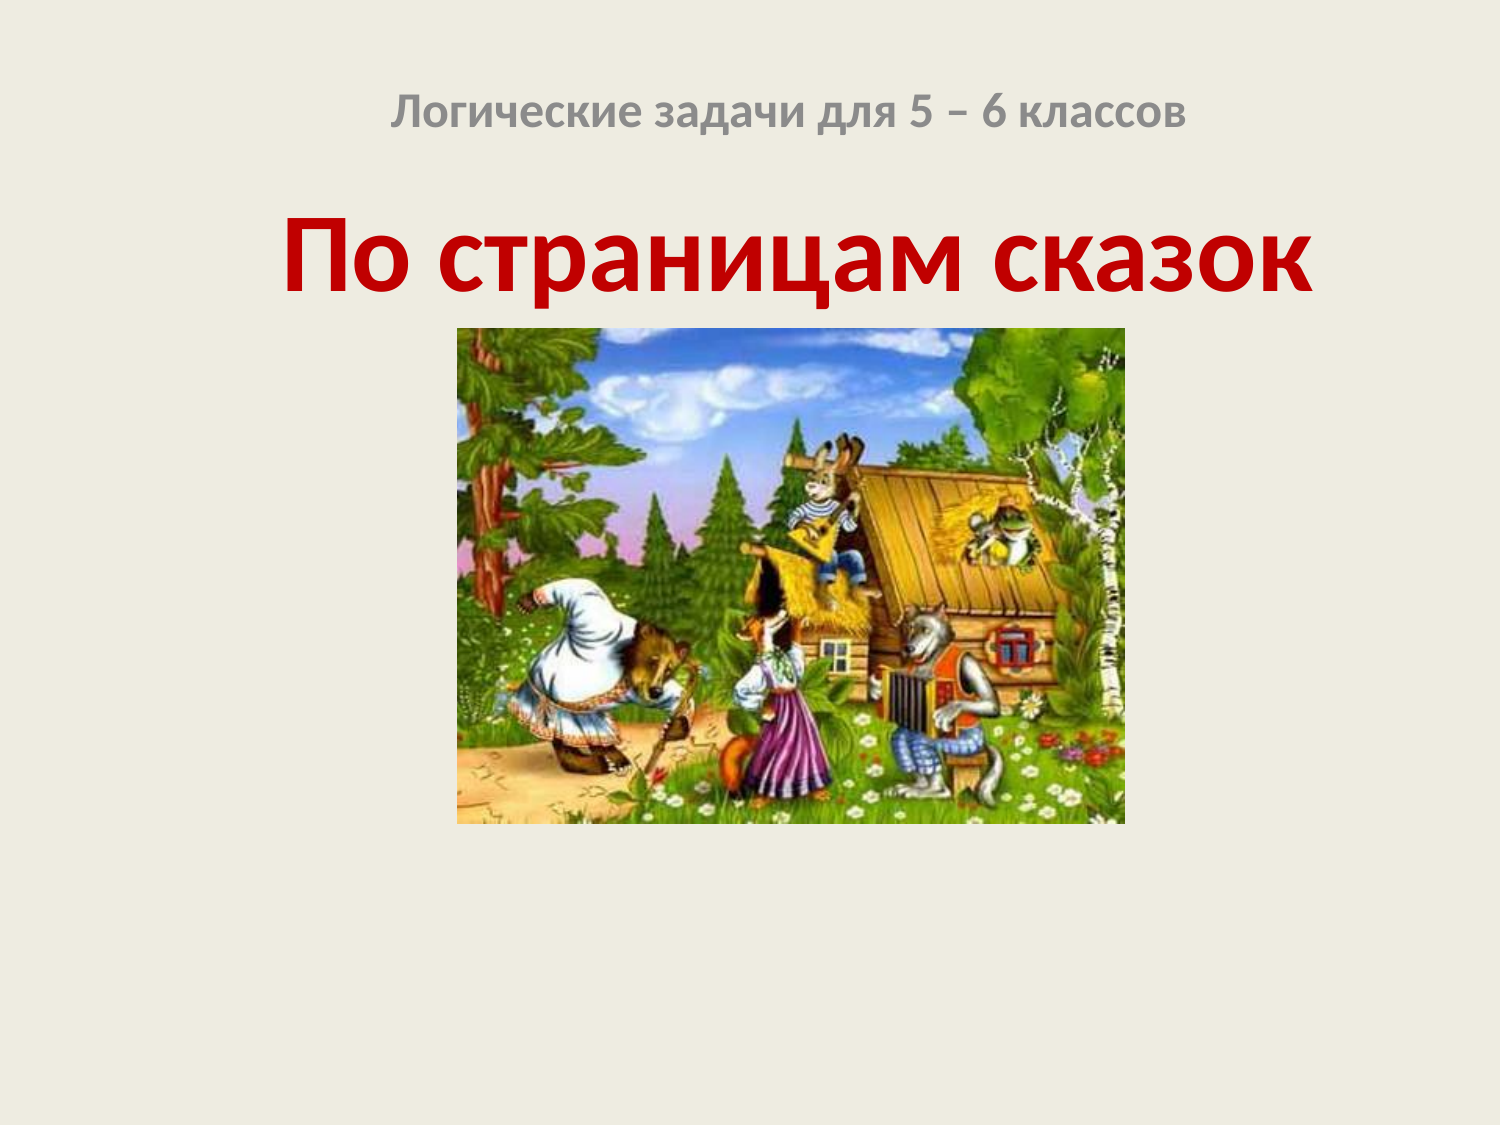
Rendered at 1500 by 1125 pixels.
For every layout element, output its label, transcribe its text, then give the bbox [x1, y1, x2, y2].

picture [456, 327, 1126, 825]
title По страницам сказок [163, 152, 1431, 341]
subtitle Логические задачи для 5 – 6 классов [269, 70, 1310, 213]
